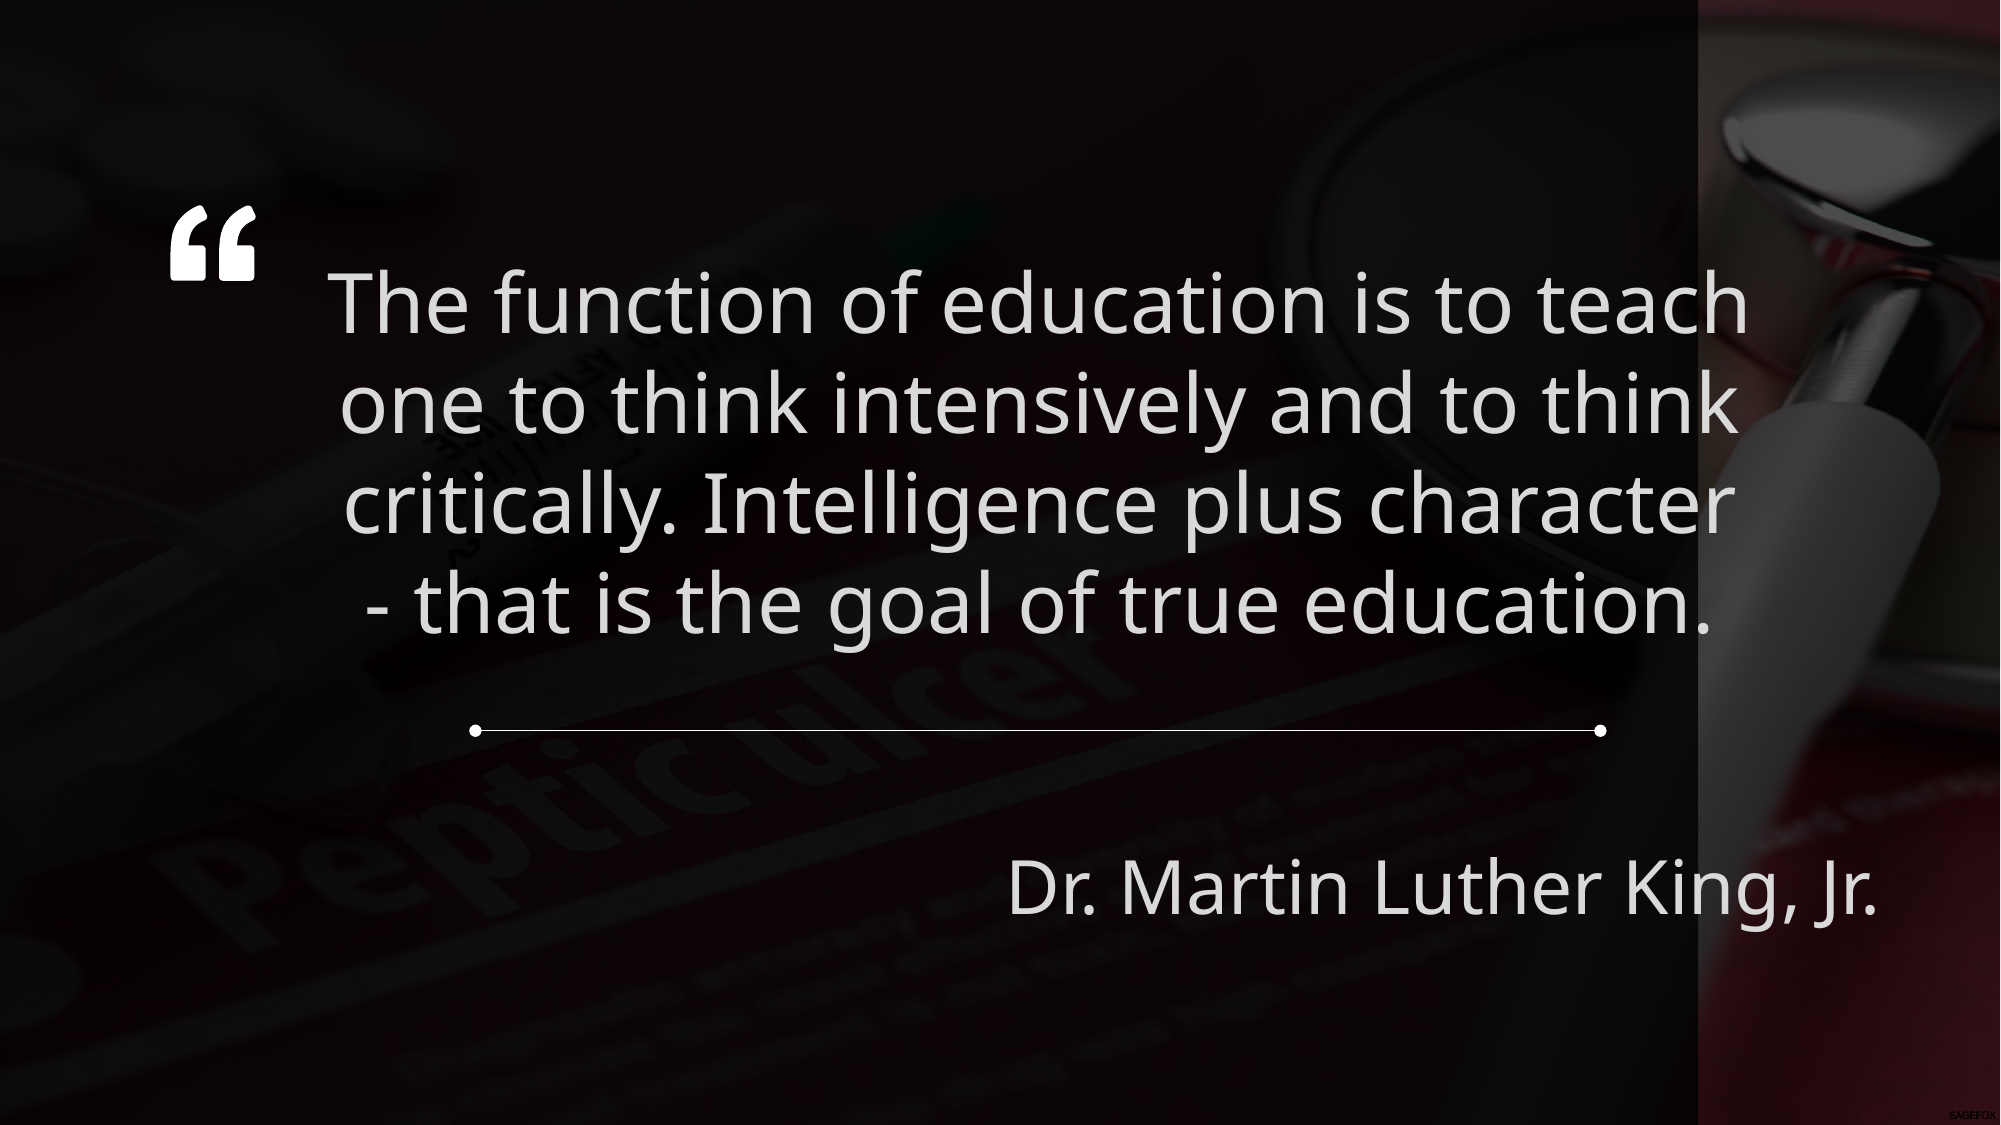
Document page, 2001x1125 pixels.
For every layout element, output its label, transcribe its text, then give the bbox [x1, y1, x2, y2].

text_box [0, 0, 1699, 1125]
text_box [170, 205, 256, 281]
text_box The function of education is to teach one to think intensively and to think critically. Intelligence plus character - that is the goal of true education. [303, 243, 1777, 658]
text_box Dr. Martin Luther King, Jr. [989, 831, 1897, 937]
picture [1699, 0, 2001, 1125]
